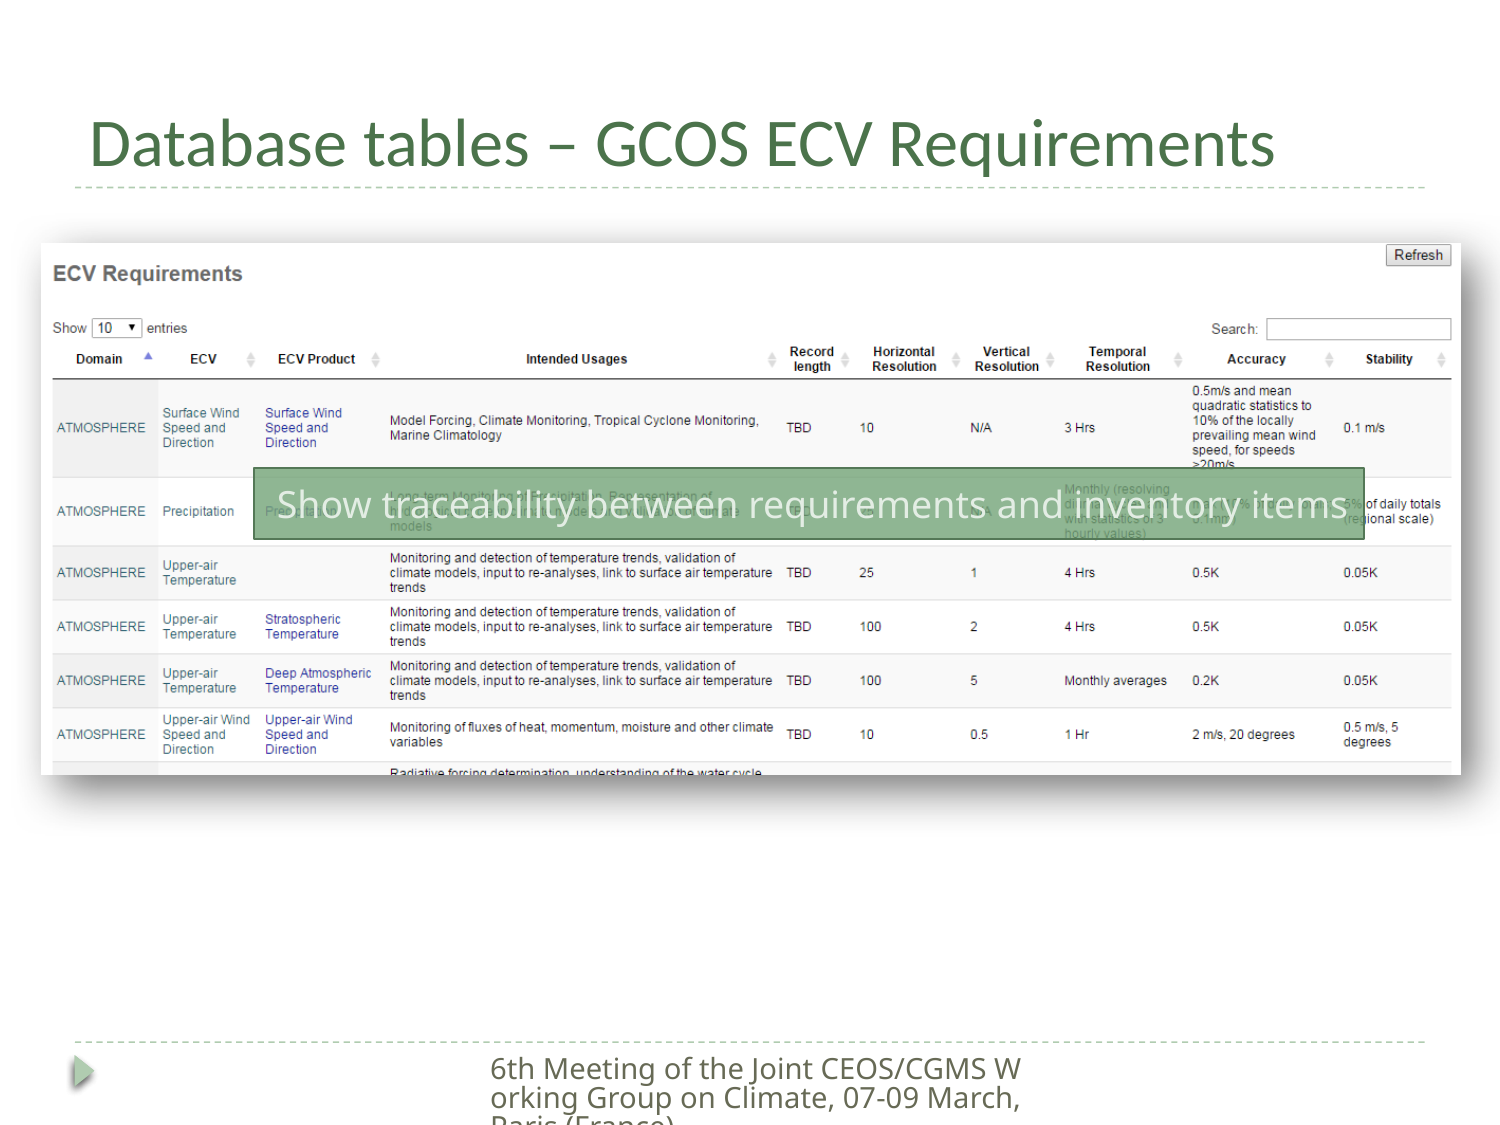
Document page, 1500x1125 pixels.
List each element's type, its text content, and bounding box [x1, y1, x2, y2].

footer 6th Meeting of the Joint CEOS/CGMS Working Group on Climate, 07-09 March, Paris (France) [475, 1042, 1051, 1103]
picture [40, 243, 1461, 776]
title Database tables – GCOS ECV Requirements [75, 37, 1425, 188]
